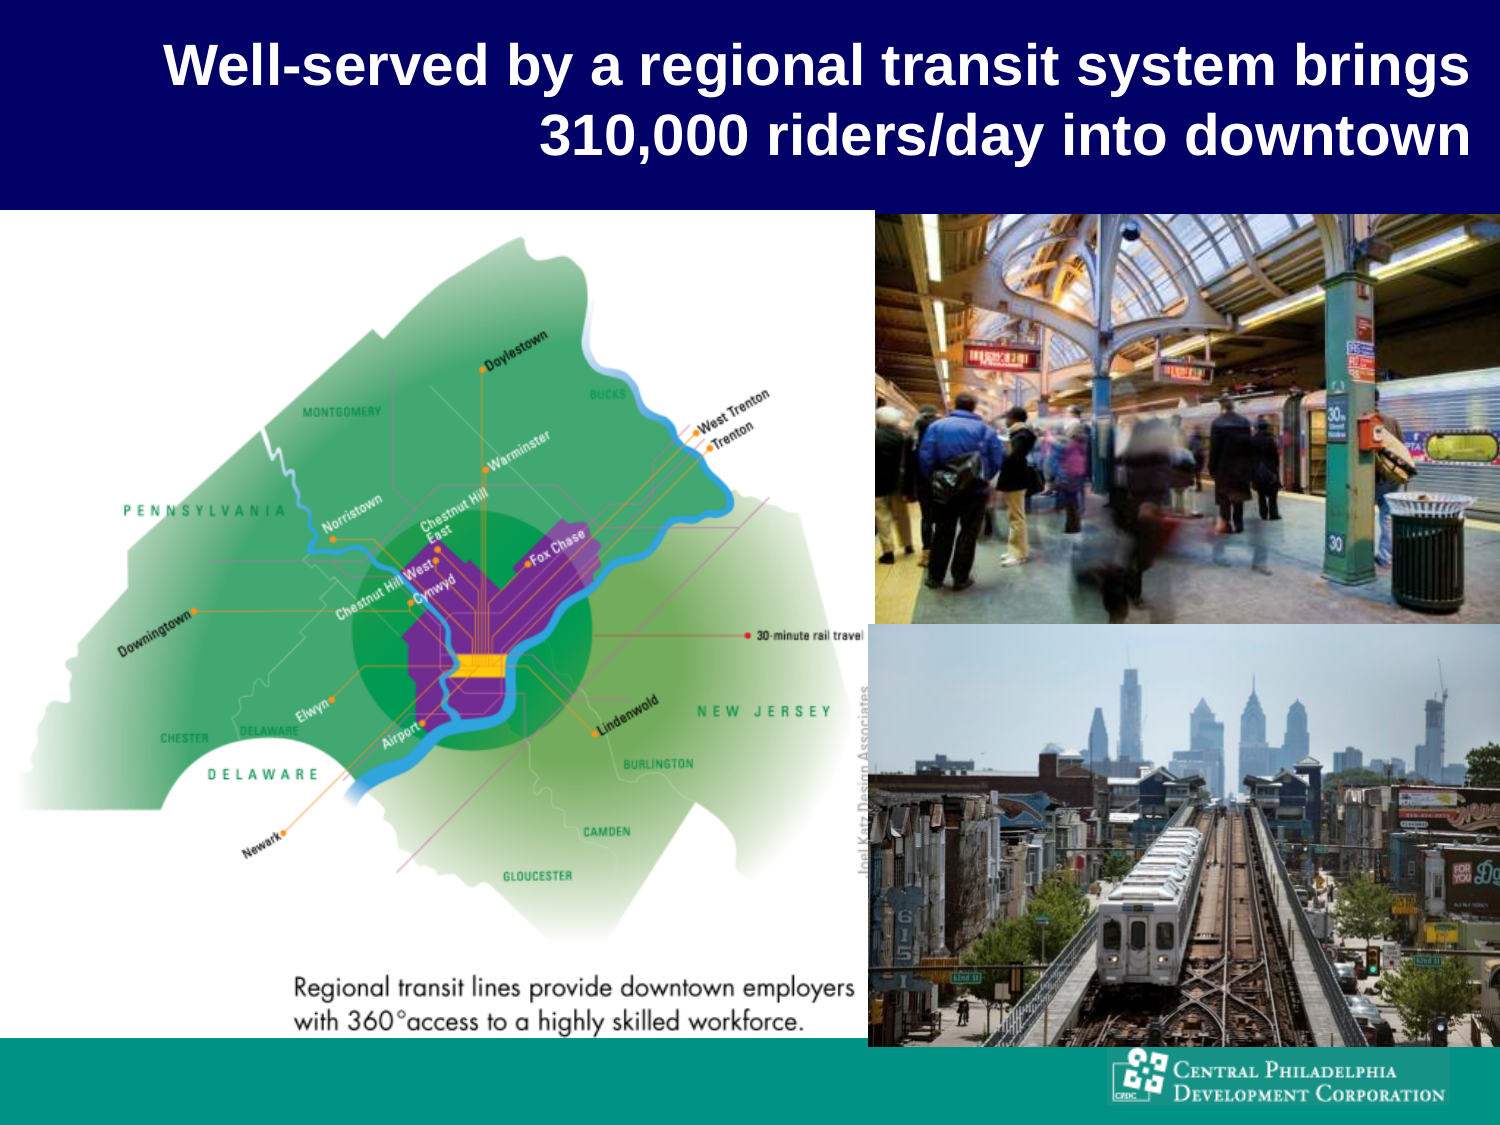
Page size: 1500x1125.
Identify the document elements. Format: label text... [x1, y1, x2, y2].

text_box Well-served by a regional transit system brings 310,000 riders/day into downtown [0, 19, 1488, 212]
picture [0, 209, 1500, 1105]
